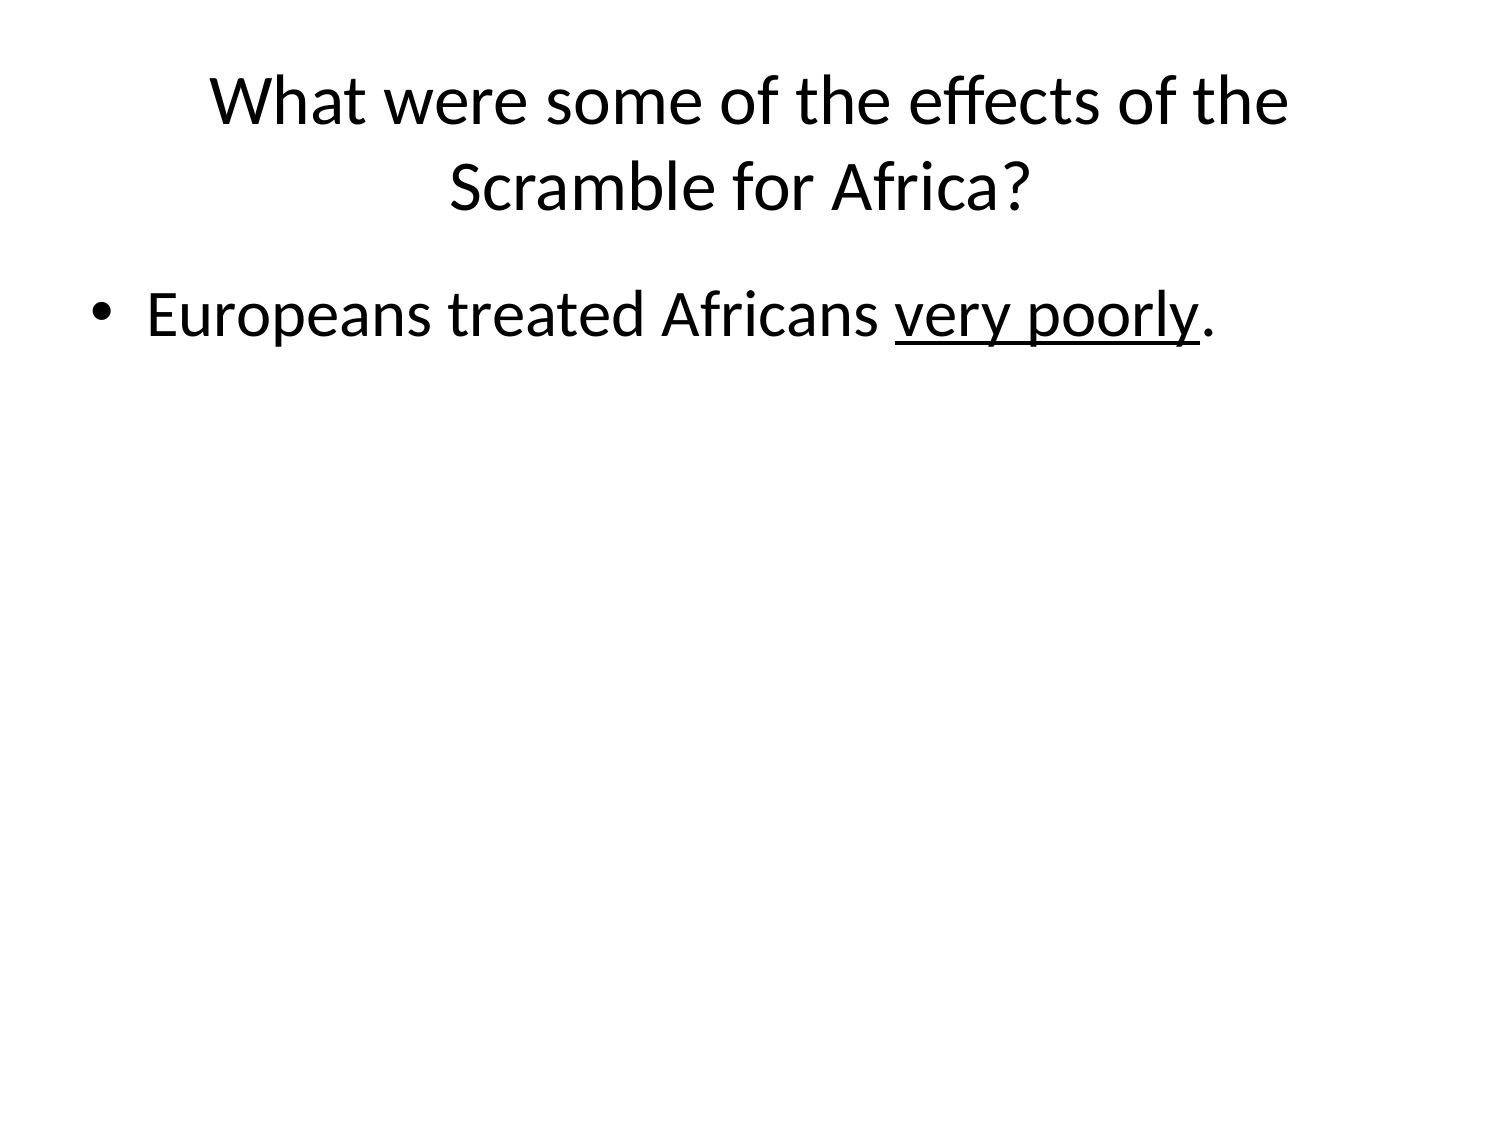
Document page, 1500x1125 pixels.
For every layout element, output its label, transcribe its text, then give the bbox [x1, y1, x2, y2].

list Europeans treated Africans very poorly. [75, 262, 1425, 1005]
title What were some of the effects of the Scramble for Africa? [75, 45, 1425, 233]
